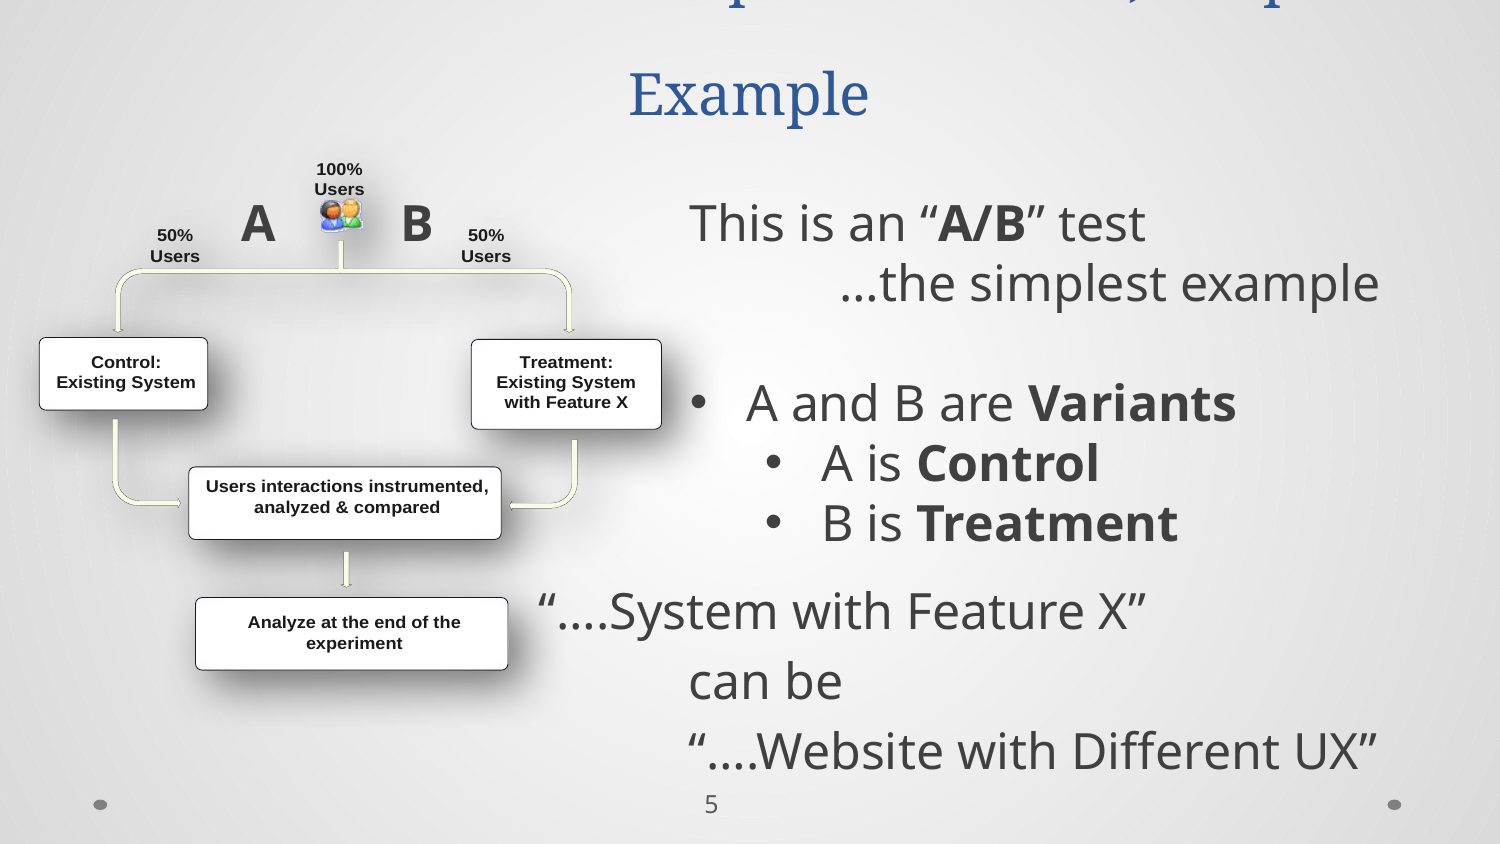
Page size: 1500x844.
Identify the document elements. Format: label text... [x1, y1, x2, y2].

title Online Controlled Experimentation, Simple Example [24, 0, 1475, 135]
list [37, 159, 664, 673]
text_box This is an “A/B” test …the simplest example A and B are Variants A is Control B is Treatment [675, 184, 1475, 571]
slide_number 5 [699, 810, 793, 829]
text_box “….System with Feature X” can be “….Website with Different UX” [523, 571, 1500, 810]
